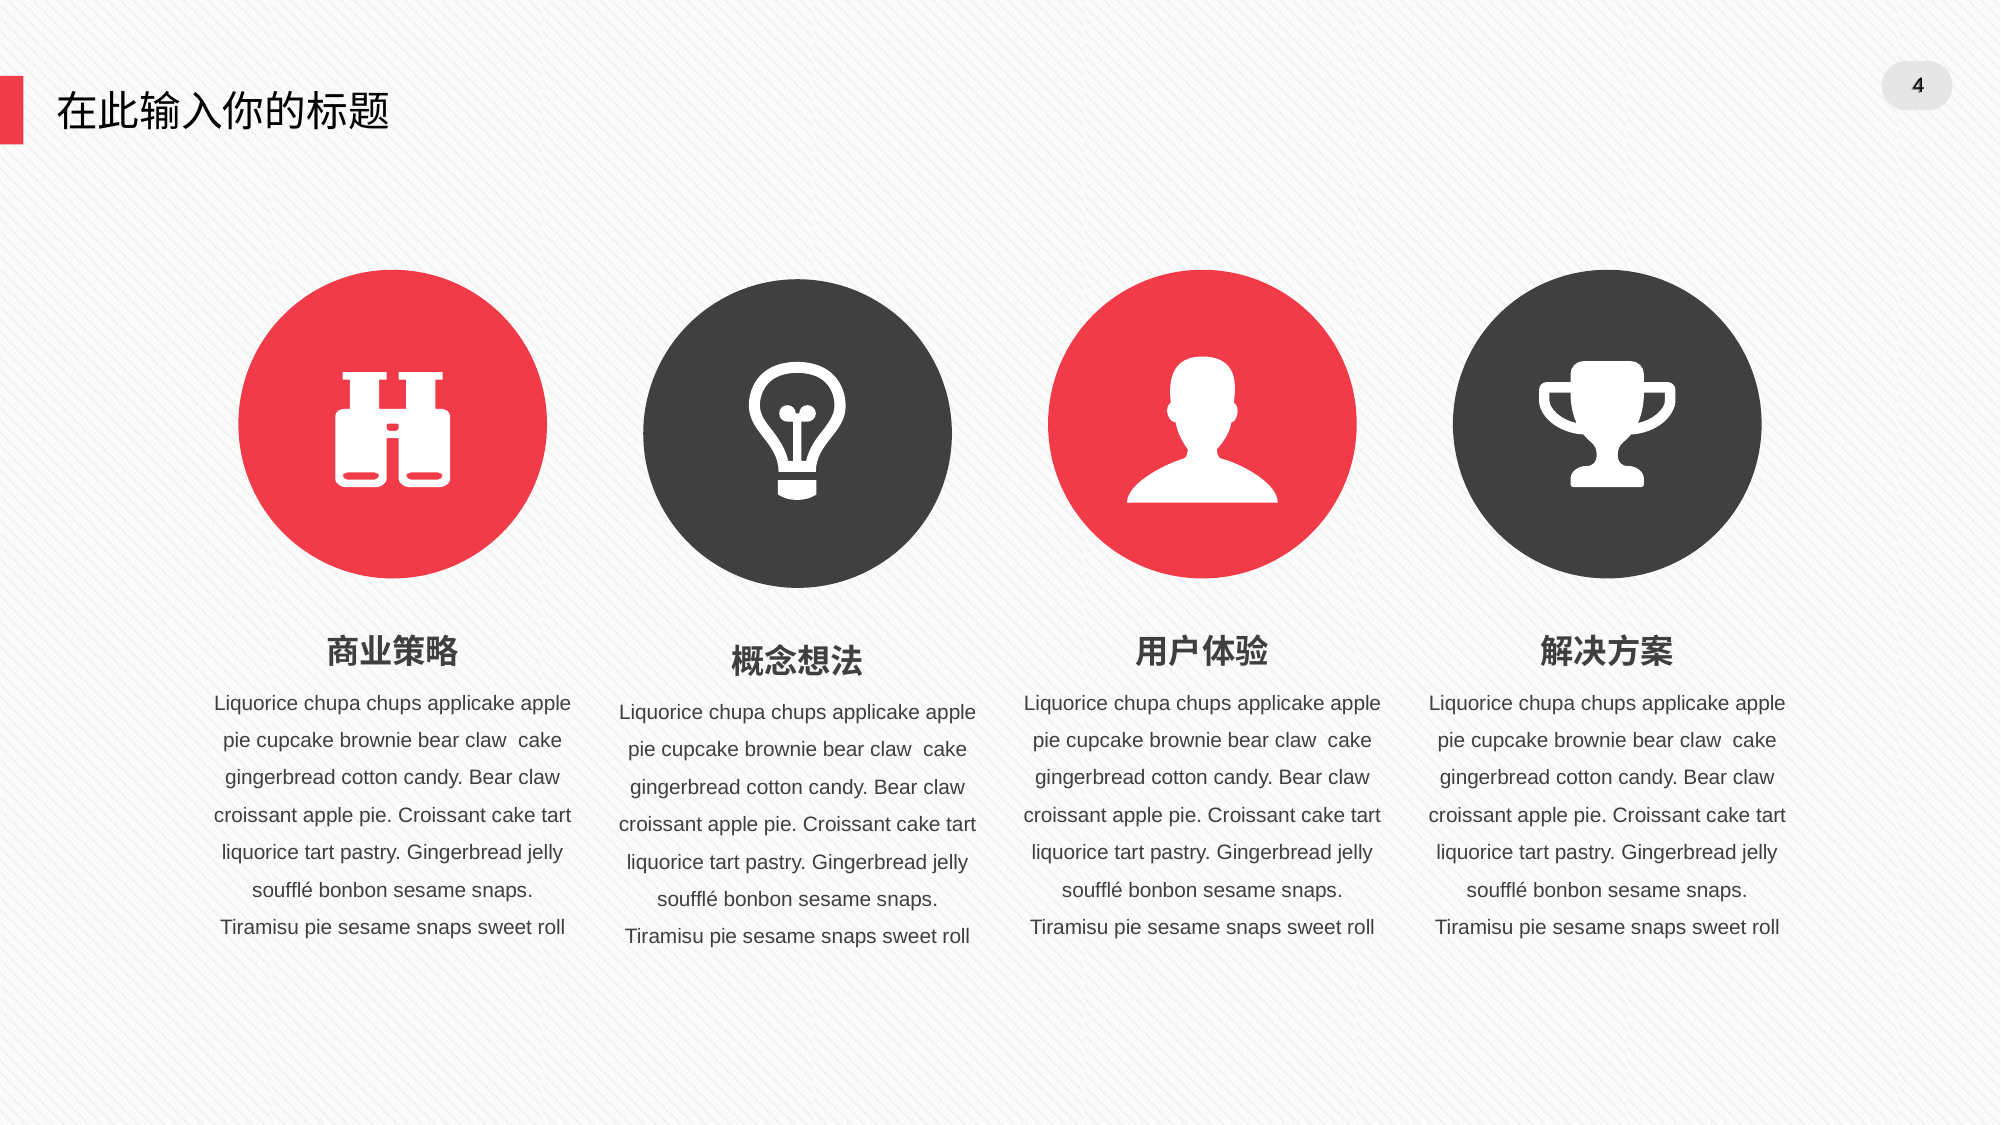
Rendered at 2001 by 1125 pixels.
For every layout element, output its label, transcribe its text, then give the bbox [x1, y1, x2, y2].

text_box [1451, 268, 1763, 580]
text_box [746, 361, 849, 500]
text_box Liquorice chupa chups applicake apple pie cupcake brownie bear claw cake gingerbread cotton candy. Bear claw croissant apple pie. Croissant cake tart liquorice tart pastry. Gingerbread jelly soufflé bonbon sesame snaps. Tiramisu pie sesame snaps sweet roll [1427, 676, 1787, 989]
text_box [237, 268, 549, 580]
text_box Liquorice chupa chups applicake apple pie cupcake brownie bear claw cake gingerbread cotton candy. Bear claw croissant apple pie. Croissant cake tart liquorice tart pastry. Gingerbread jelly soufflé bonbon sesame snaps. Tiramisu pie sesame snaps sweet roll [1022, 676, 1382, 989]
slide_number 4 [1881, 53, 1953, 118]
text_box 商业策略 [228, 635, 557, 682]
text_box 概念想法 [633, 644, 962, 686]
text_box [1127, 356, 1278, 503]
text_box 4 [1883, 71, 1955, 103]
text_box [639, 269, 956, 645]
text_box [335, 372, 451, 488]
text_box 在此输入你的标题 [41, 82, 668, 152]
text_box 解决方案 [1443, 635, 1771, 676]
picture [0, 0, 2001, 1125]
text_box Liquorice chupa chups applicake apple pie cupcake brownie bear claw cake gingerbread cotton candy. Bear claw croissant apple pie. Croissant cake tart liquorice tart pastry. Gingerbread jelly soufflé bonbon sesame snaps. Tiramisu pie sesame snaps sweet roll [213, 676, 573, 989]
text_box Liquorice chupa chups applicake apple pie cupcake brownie bear claw cake gingerbread cotton candy. Bear claw croissant apple pie. Croissant cake tart liquorice tart pastry. Gingerbread jelly soufflé bonbon sesame snaps. Tiramisu pie sesame snaps sweet roll [617, 686, 978, 998]
text_box [1539, 361, 1676, 488]
text_box [1047, 268, 1358, 580]
text_box 用户体验 [1038, 635, 1367, 676]
